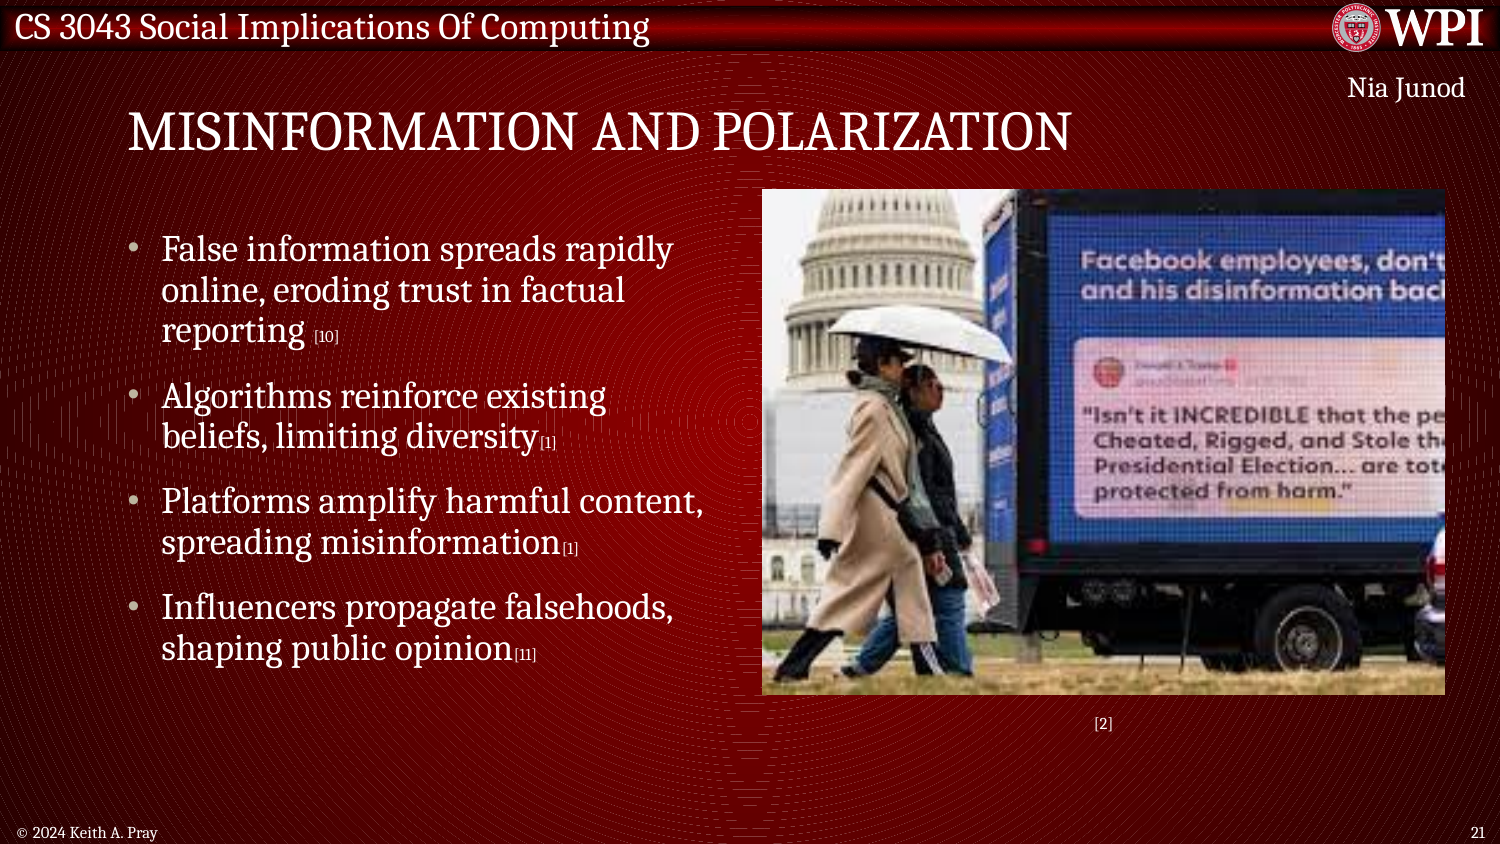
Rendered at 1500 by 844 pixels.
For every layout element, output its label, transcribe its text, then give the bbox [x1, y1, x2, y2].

slide_number 21 [1397, 819, 1500, 844]
picture [762, 188, 1446, 695]
title Misinformation and polarization [112, 59, 1388, 210]
text_box Nia Junod [1123, 61, 1481, 111]
list False information spreads rapidly online, eroding trust in factual reporting [10] Algorithms reinforce existing beliefs, limiting diversity[1] Platforms amplify harmful content, spreading misinformation[1] Influencers propagate falsehoods, shaping public opinion[11] [112, 221, 725, 772]
text_box [2] [792, 711, 1415, 741]
picture [1332, 3, 1483, 52]
footer © 2024 Keith A. Pray [0, 819, 913, 844]
